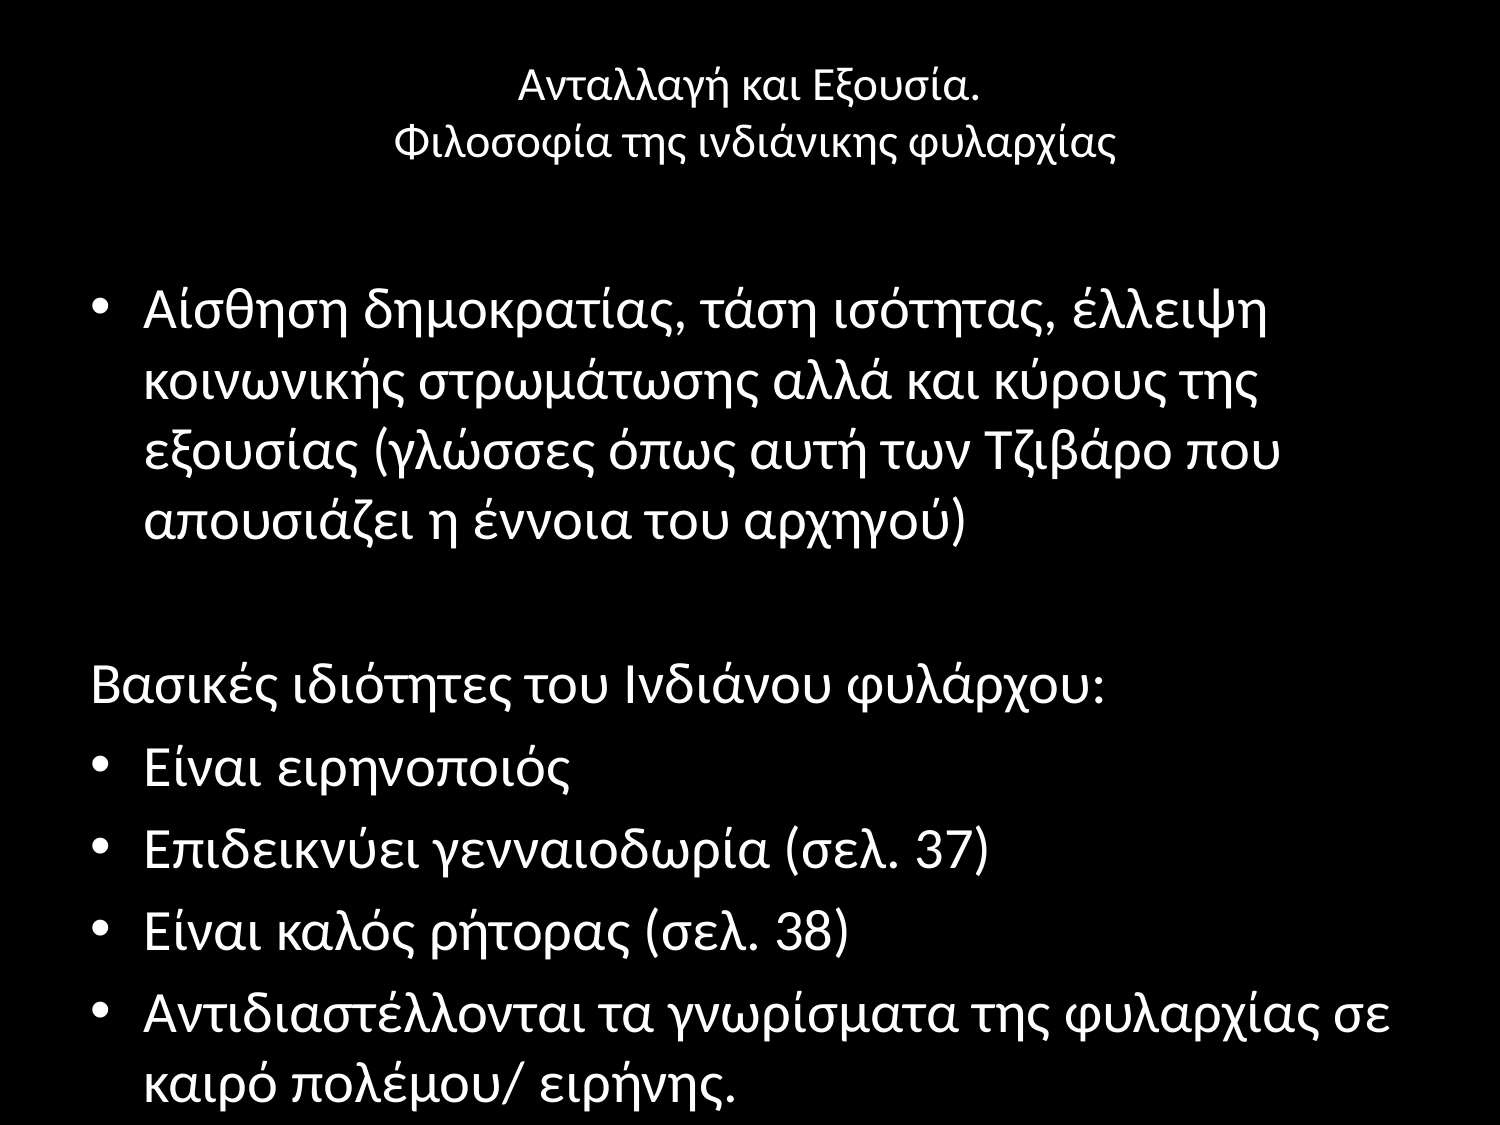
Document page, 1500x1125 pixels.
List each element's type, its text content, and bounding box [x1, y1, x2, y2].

title Ανταλλαγή και Εξουσία. Φιλοσοφία της ινδιάνικης φυλαρχίας [75, 45, 1425, 233]
list Αίσθηση δημοκρατίας, τάση ισότητας, έλλειψη κοινωνικής στρωμάτωσης αλλά και κύρους της εξουσίας (γλώσσες όπως αυτή των Τζιβάρο που απουσιάζει η έννοια του αρχηγού) Βασικές ιδιότητες του Ινδιάνου φυλάρχου: Είναι ειρηνοποιός Επιδεικνύει γενναιοδωρία (σελ. 37) Είναι καλός ρήτορας (σελ. 38) Αντιδιαστέλλονται τα γνωρίσματα της φυλαρχίας σε καιρό πολέμου/ ειρήνης. [75, 262, 1425, 1125]
